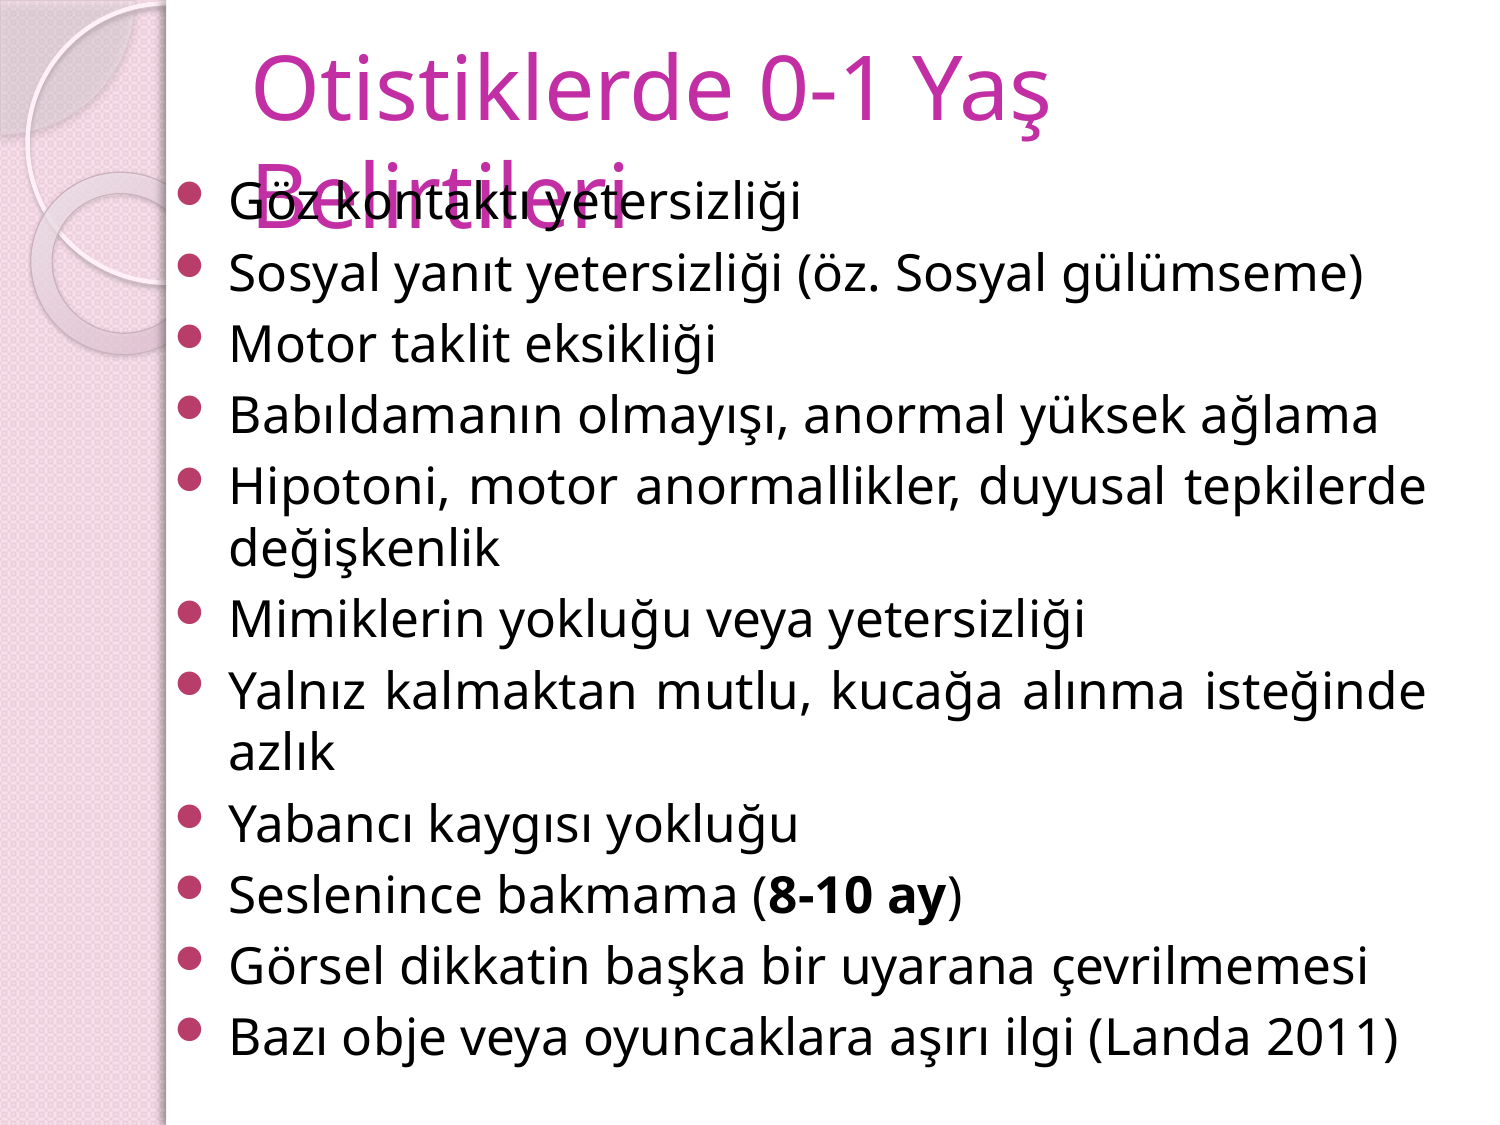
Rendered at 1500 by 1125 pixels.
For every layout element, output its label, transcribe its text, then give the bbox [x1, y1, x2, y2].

list Göz kontaktı yetersizliği Sosyal yanıt yetersizliği (öz. Sosyal gülümseme) Motor taklit eksikliği Babıldamanın olmayışı, anormal yüksek ağlama Hipotoni, motor anormallikler, duyusal tepkilerde değişkenlik Mimiklerin yokluğu veya yetersizliği Yalnız kalmaktan mutlu, kucağa alınma isteğinde azlık Yabancı kaygısı yokluğu Seslenince bakmama (8-10 ay) Görsel dikkatin başka bir uyarana çevrilmemesi Bazı obje veya oyuncaklara aşırı ilgi (Landa 2011) [159, 160, 1444, 1079]
title Otistiklerde 0-1 Yaş Belirtileri [235, 45, 1466, 233]
